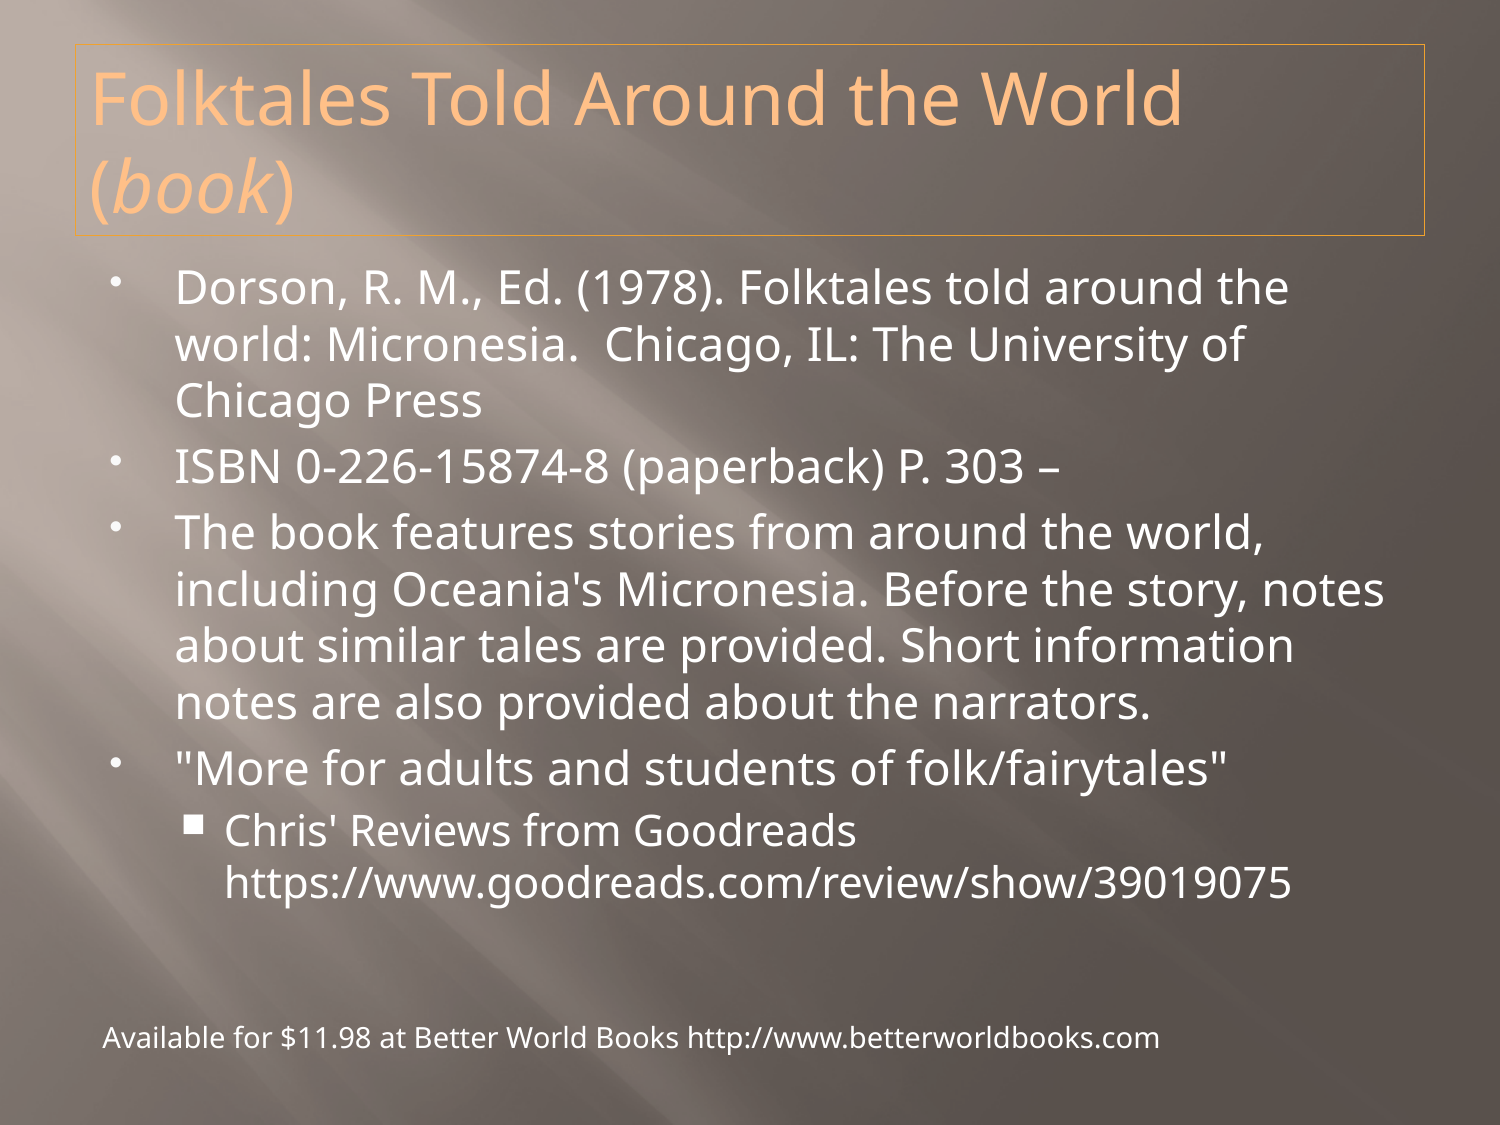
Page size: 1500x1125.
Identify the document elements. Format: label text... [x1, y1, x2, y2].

title Folktales Told Around the World (book) [75, 44, 1425, 236]
list Dorson, R. M., Ed. (1978). Folktales told around the world: Micronesia. Chicago, IL: The University of Chicago Press ISBN 0-226-15874-8 (paperback) P. 303 – The book features stories from around the world, including Oceania's Micronesia. Before the story, notes about similar tales are provided. Short information notes are also provided about the narrators. "More for adults and students of folk/fairytales" Chris' Reviews from Goodreads https://www.goodreads.com/review/show/39019075 [75, 249, 1425, 963]
text_box Available for $11.98 at Better World Books http://www.betterworldbooks.com [87, 1012, 1438, 1063]
